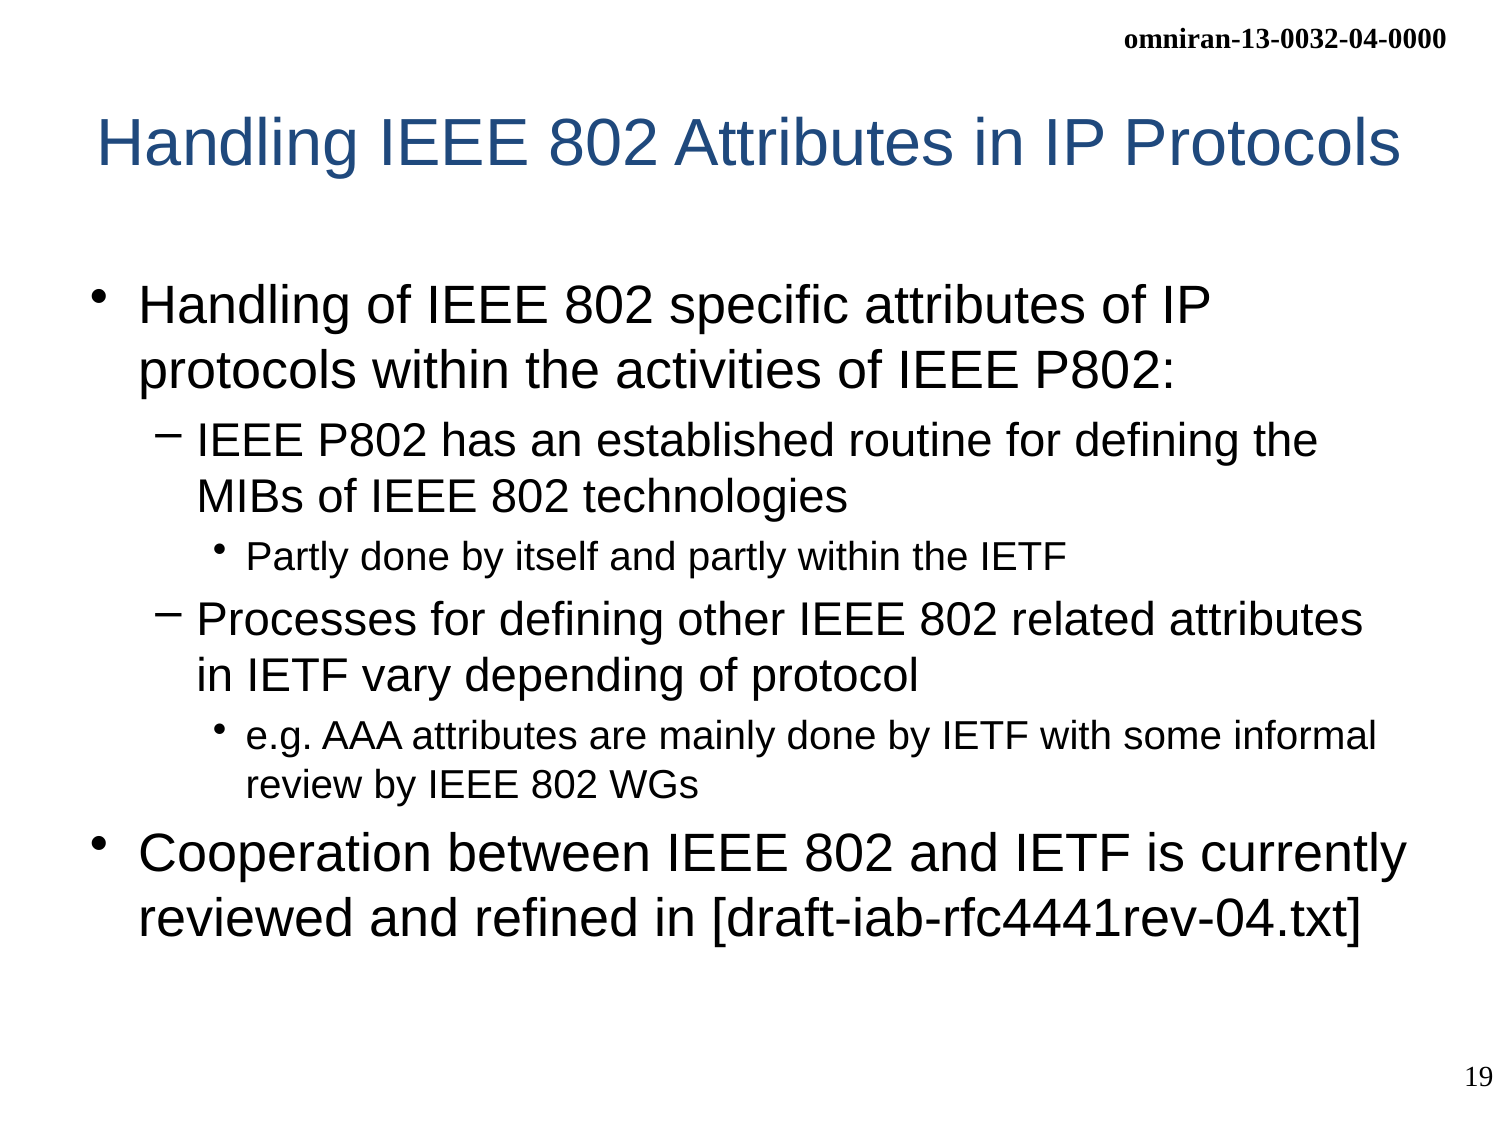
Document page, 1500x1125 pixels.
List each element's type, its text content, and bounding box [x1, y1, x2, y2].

title Handling IEEE 802 Attributes in IP Protocols [75, 45, 1425, 233]
list Handling of IEEE 802 specific attributes of IP protocols within the activities of IEEE P802: IEEE P802 has an established routine for defining the MIBs of IEEE 802 technologies Partly done by itself and partly within the IETF Processes for defining other IEEE 802 related attributes in IETF vary depending of protocol e.g. AAA attributes are mainly done by IETF with some informal review by IEEE 802 WGs Cooperation between IEEE 802 and IETF is currently reviewed and refined in [draft-iab-rfc4441rev-04.txt] [75, 262, 1425, 1005]
